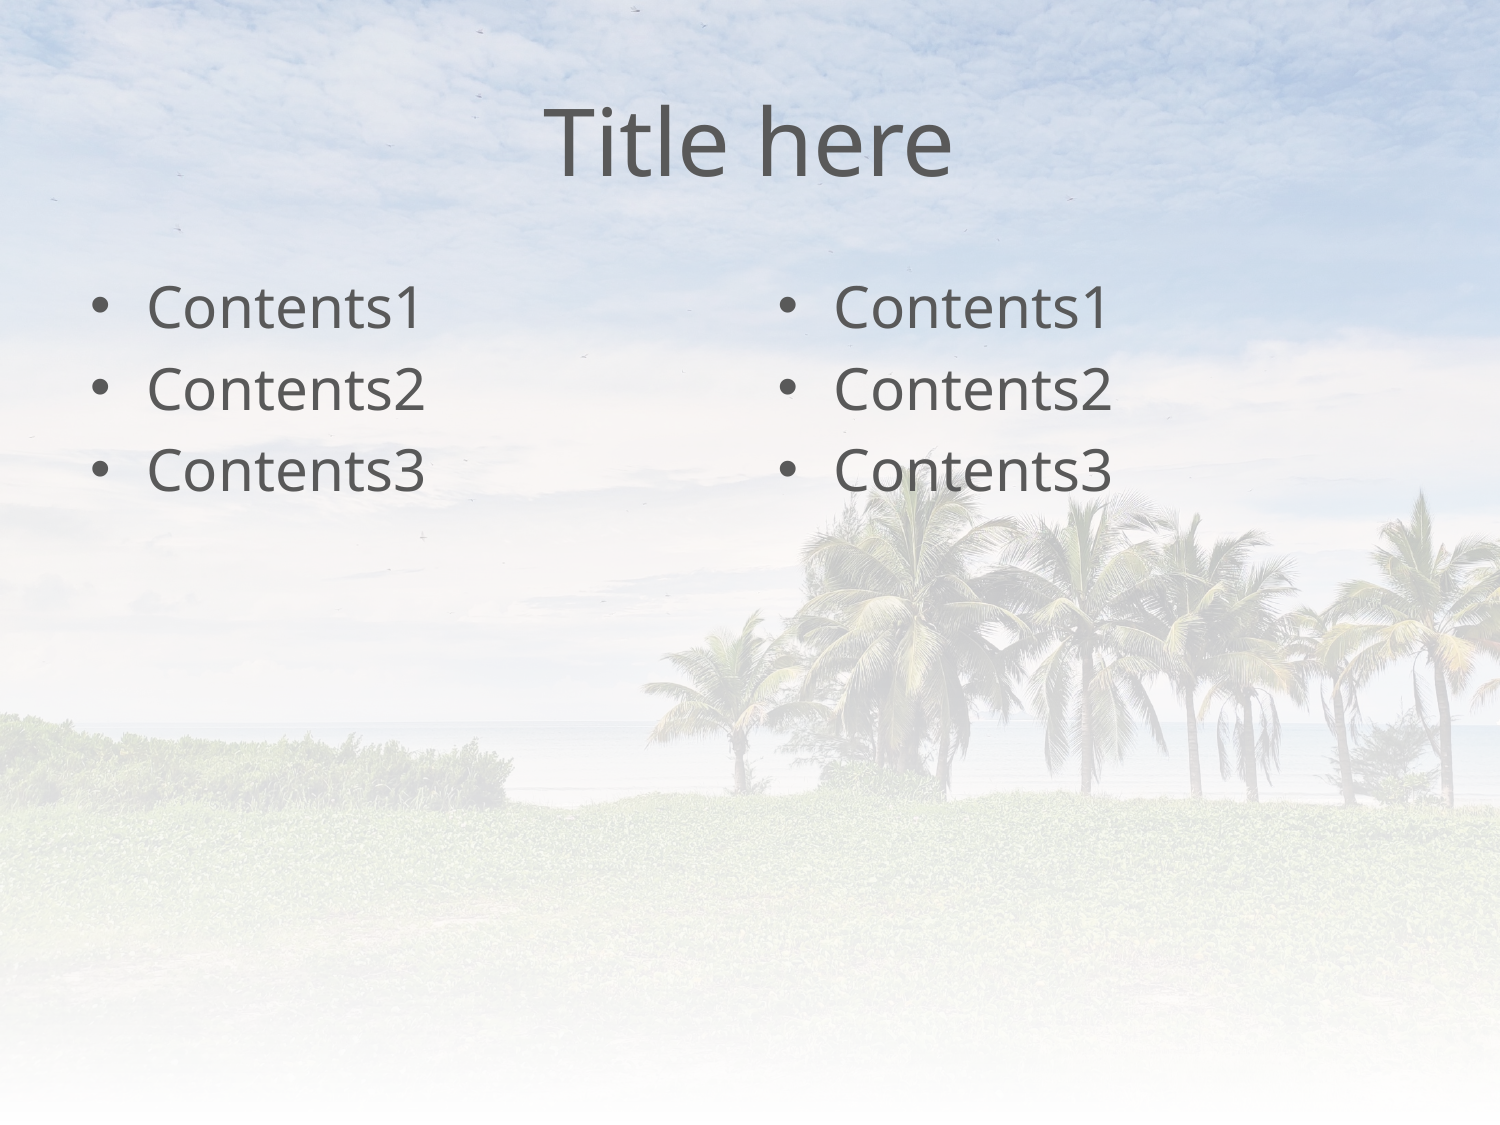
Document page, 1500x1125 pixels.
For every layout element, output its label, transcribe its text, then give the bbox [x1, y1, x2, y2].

list Contents1 Contents2 Contents3 [75, 262, 738, 1005]
list Contents1 Contents2 Contents3 [762, 262, 1425, 1005]
text_box [0, 0, 1500, 1125]
title Title here [75, 45, 1425, 233]
